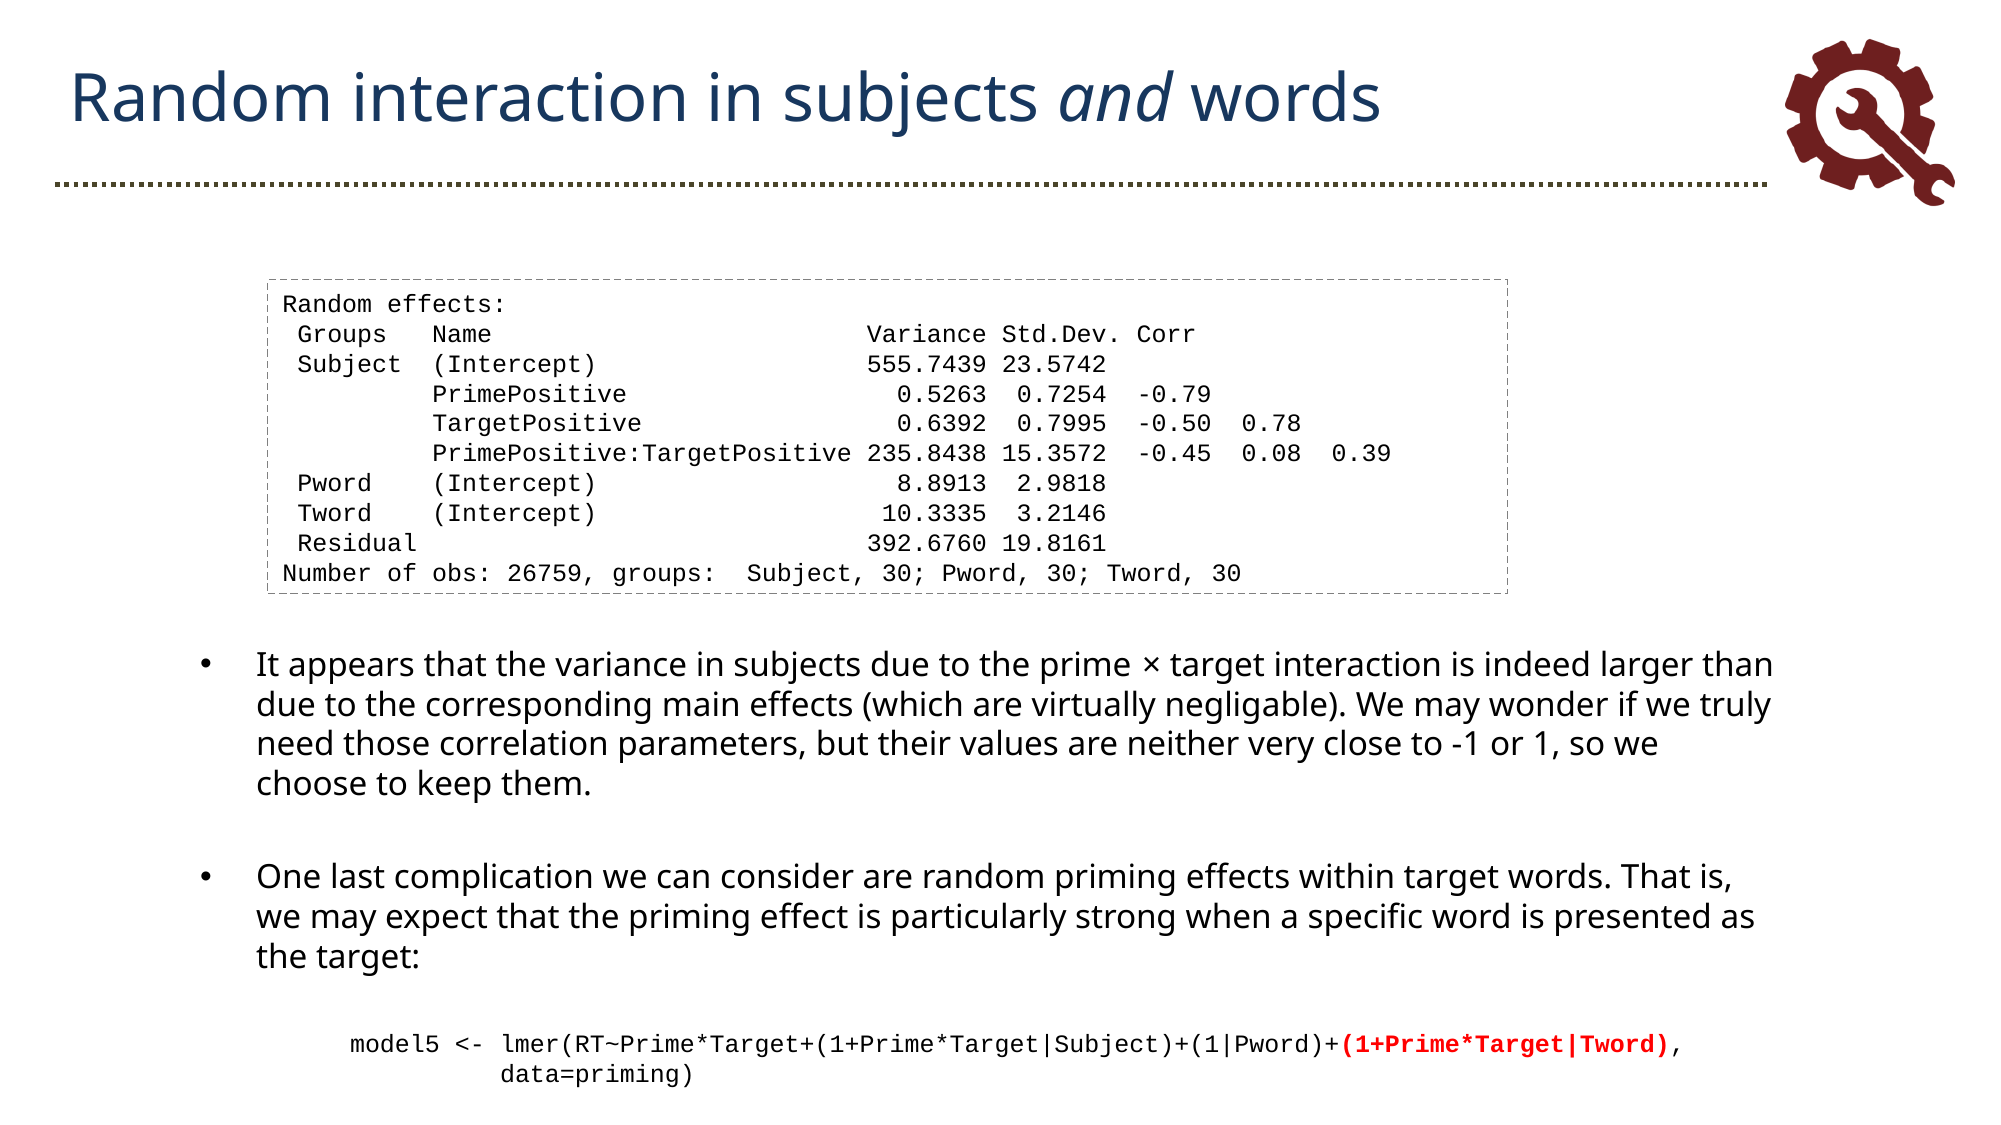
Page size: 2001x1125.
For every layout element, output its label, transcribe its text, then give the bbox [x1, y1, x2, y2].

picture [1779, 31, 1961, 213]
text_box Random interaction in subjects and words [55, 47, 1774, 143]
list It appears that the variance in subjects due to the prime × target interaction is indeed larger than due to the corresponding main effects (which are virtually negligable). We may wonder if we truly need those correlation parameters, but their values are neither very close to -1 or 1, so we choose to keep them. One last complication we can consider are random priming effects within target words. That is, we may expect that the priming effect is particularly strong when a specific word is presented as the target: model5 <- lmer(RT~Prime*Target+(1+Prime*Target|Subject)+(1|Pword)+(1+Prime*Target|Tword), data=priming) [184, 262, 1792, 1071]
text_box Random effects: Groups Name Variance Std.Dev. Corr Subject (Intercept) 555.7439 23.5742 PrimePositive 0.5263 0.7254 -0.79 TargetPositive 0.6392 0.7995 -0.50 0.78 PrimePositive:TargetPositive 235.8438 15.3572 -0.45 0.08 0.39 Pword (Intercept) 8.8913 2.9818 Tword (Intercept) 10.3335 3.2146 Residual 392.6760 19.8161 Number of obs: 26759, groups: Subject, 30; Pword, 30; Tword, 30 [267, 279, 1508, 594]
